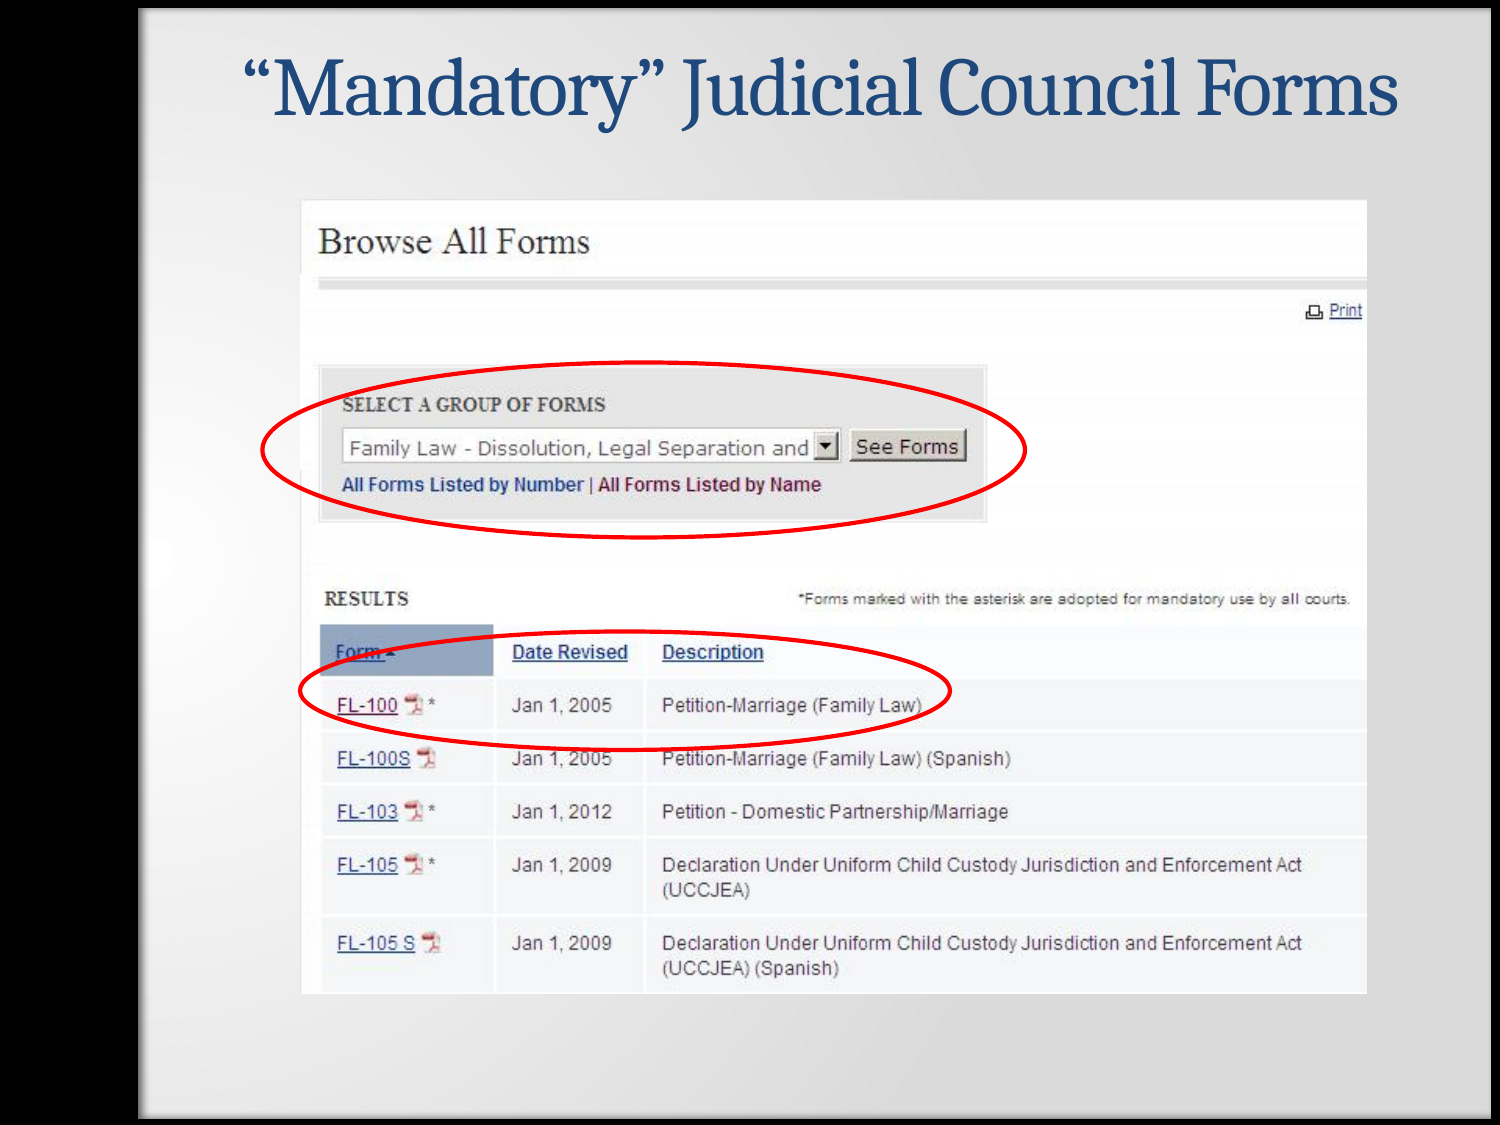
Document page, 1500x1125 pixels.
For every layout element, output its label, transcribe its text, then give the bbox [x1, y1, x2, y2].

text_box [260, 411, 296, 489]
title “Mandatory” Judicial Council Forms [142, 24, 1500, 225]
picture [299, 199, 1368, 995]
